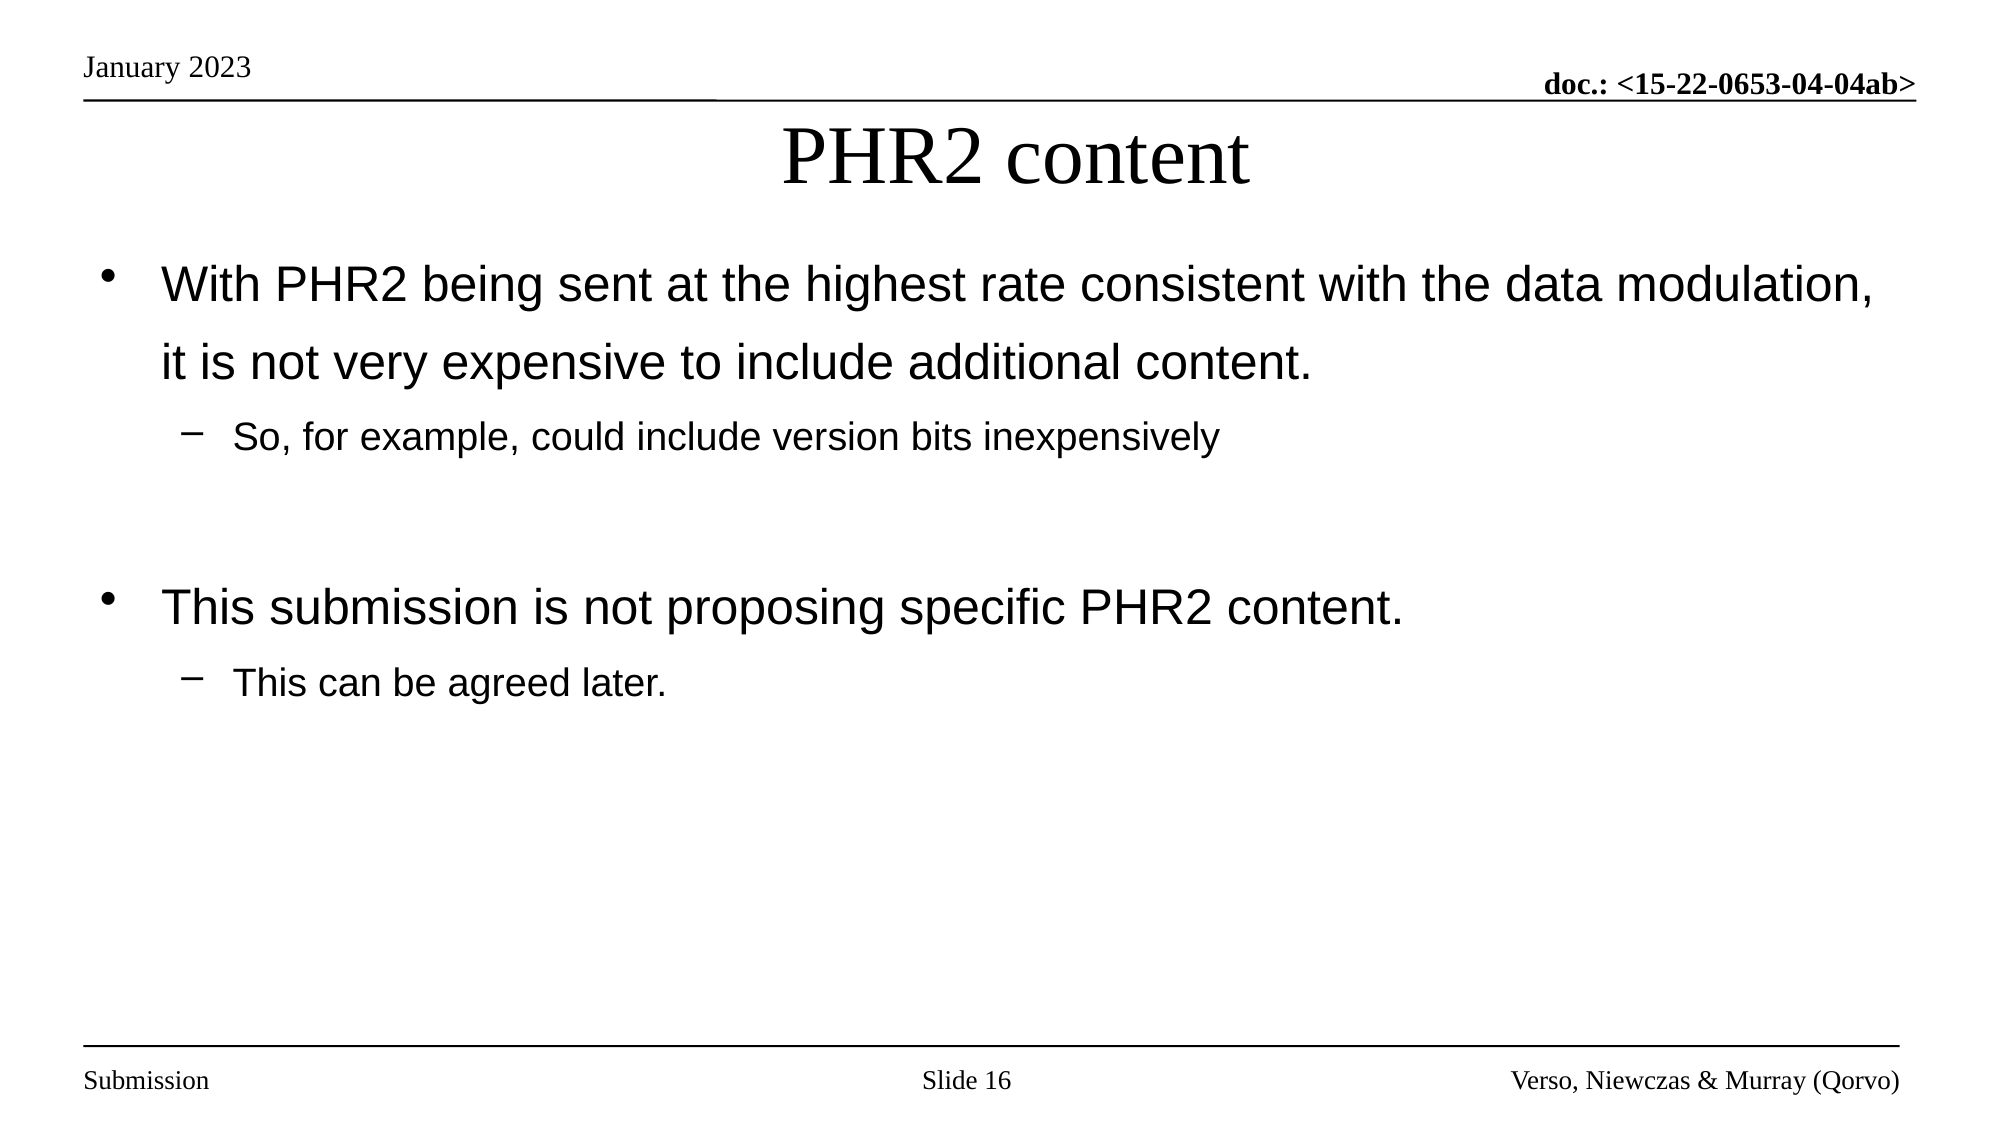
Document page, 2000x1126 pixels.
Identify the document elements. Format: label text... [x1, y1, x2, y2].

list With PHR2 being sent at the highest rate consistent with the data modulation, it is not very expensive to include additional content. So, for example, could include version bits inexpensively This submission is not proposing specific PHR2 content. This can be agreed later. [83, 225, 1913, 1026]
title PHR2 content [66, 112, 1967, 188]
